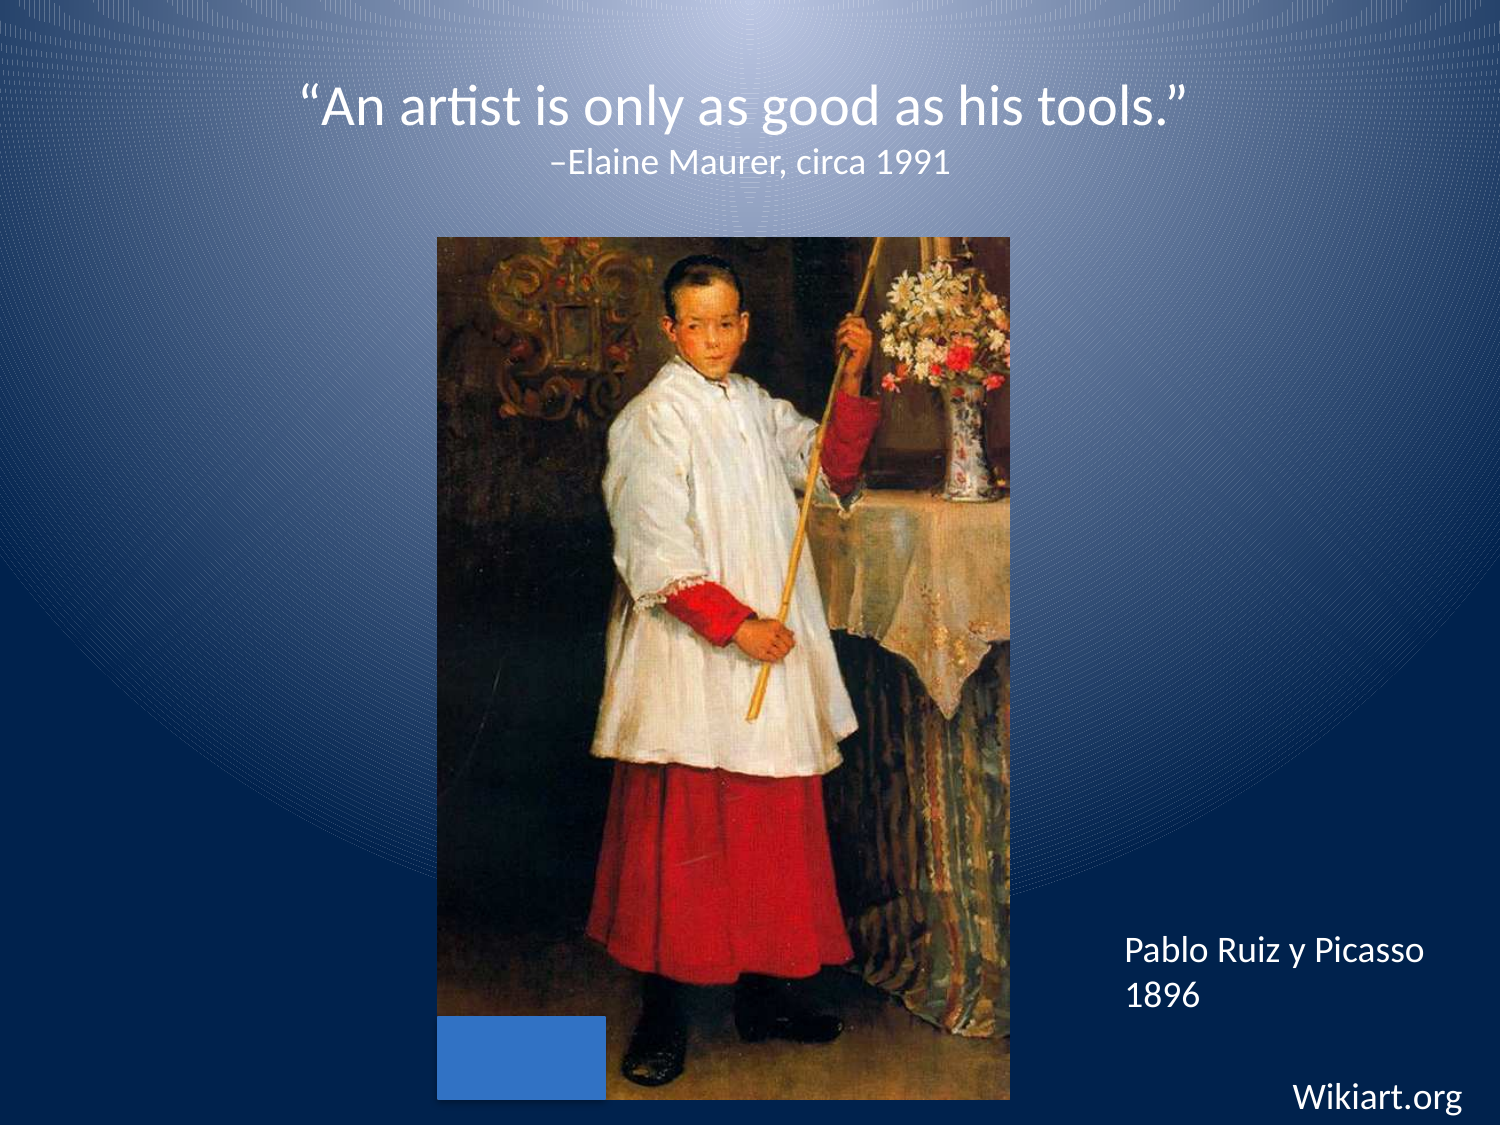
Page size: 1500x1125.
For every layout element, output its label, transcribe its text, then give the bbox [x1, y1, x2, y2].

text_box Pablo Ruiz y Picasso 1896 [1109, 917, 1441, 1022]
title “An artist is only as good as his tools.” –Elaine Maurer, circa 1991 [75, 31, 1425, 219]
picture [437, 237, 1010, 1100]
text_box Wikiart.org [1278, 1064, 1478, 1125]
